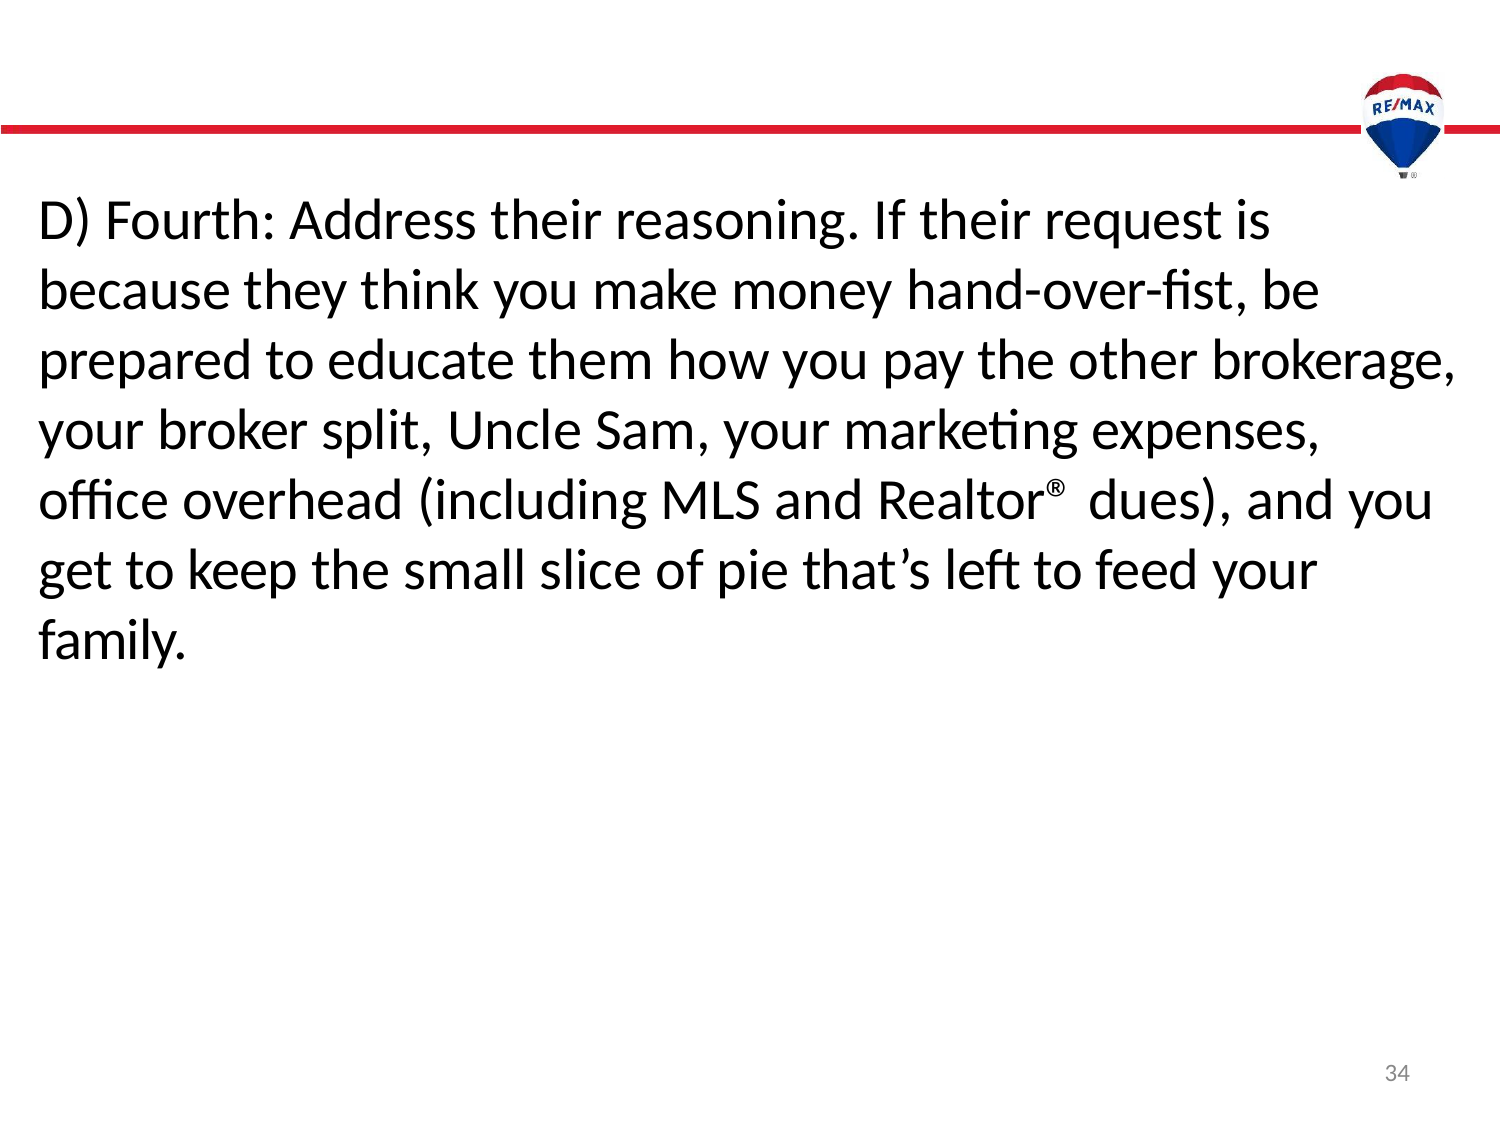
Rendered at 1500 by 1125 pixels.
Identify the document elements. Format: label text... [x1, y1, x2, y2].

text_box D) Fourth: Address their reasoning. If their request is because they think you make money hand-over-fist, be prepared to educate them how you pay the other brokerage, your broker split, Uncle Sam, your marketing expenses, office overhead (including MLS and Realtor® dues), and you get to keep the small slice of pie that’s left to feed your family. [36, 178, 1464, 671]
text_box [1445, 125, 1500, 134]
text_box [1361, 72, 1445, 179]
slide_number 34 [1378, 1060, 1417, 1125]
text_box [0, 125, 1361, 134]
